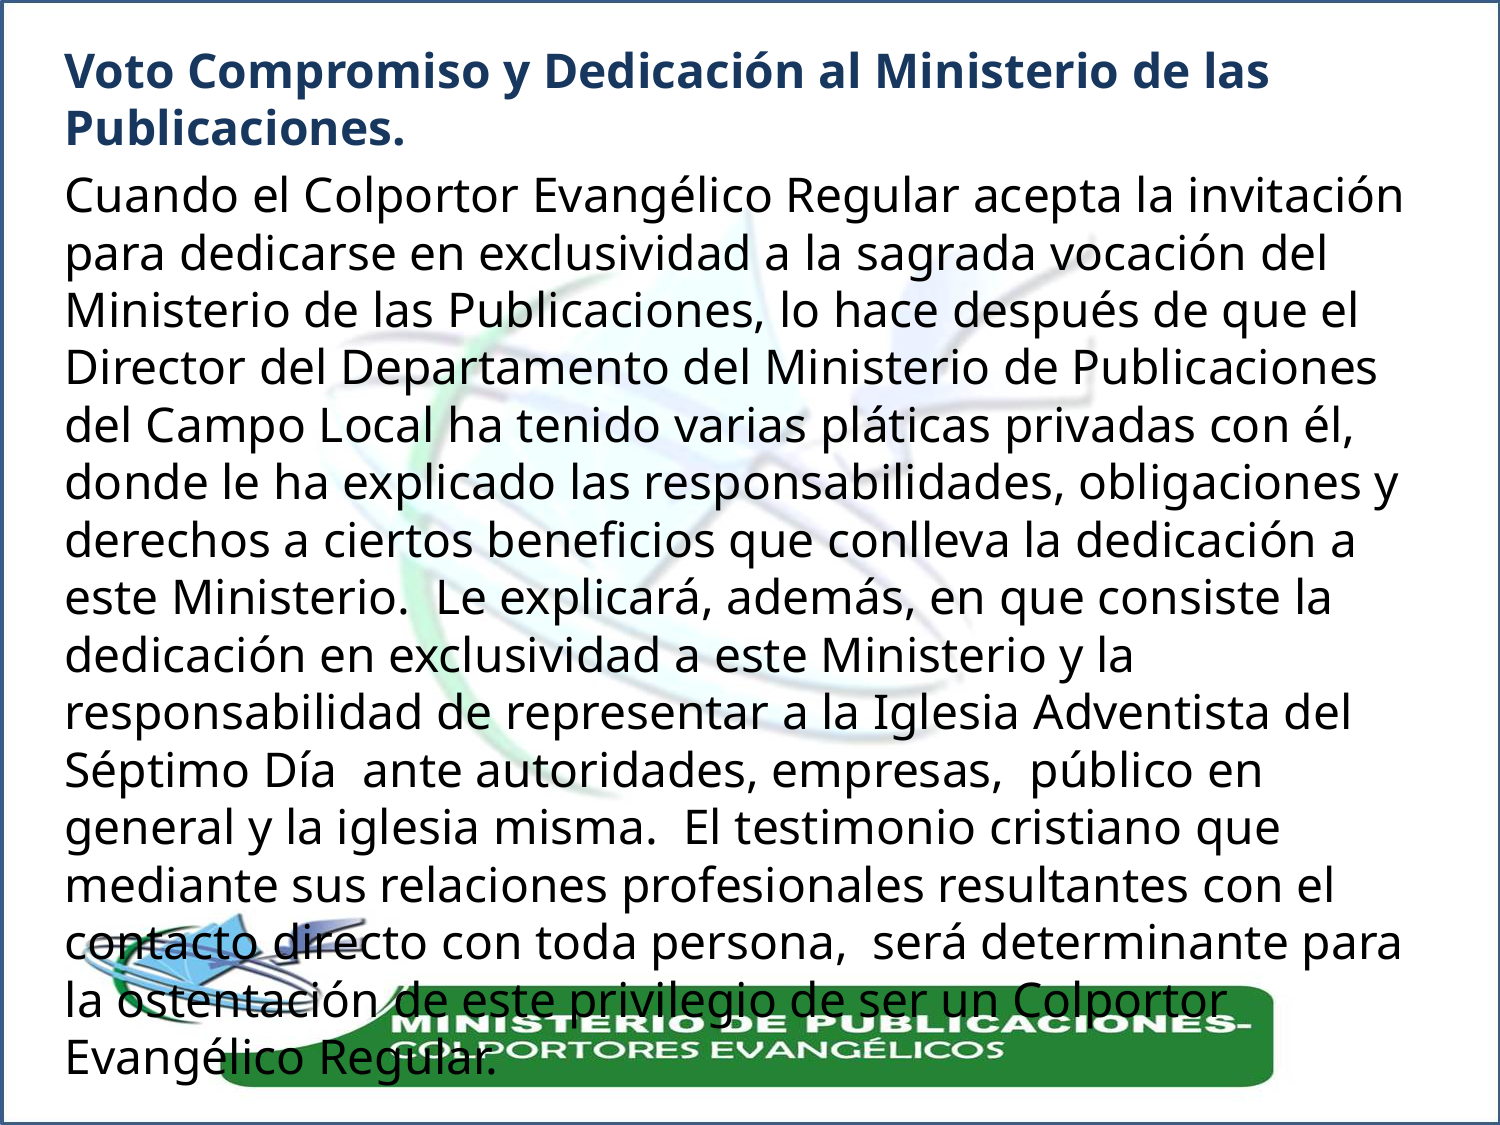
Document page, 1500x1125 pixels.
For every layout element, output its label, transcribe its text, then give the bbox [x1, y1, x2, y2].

list Voto Compromiso y Dedicación al Ministerio de las Publicaciones. Cuando el Colportor Evangélico Regular acepta la invitación para dedicarse en exclusividad a la sagrada vocación del Ministerio de las Publicaciones, lo hace después de que el Director del Departamento del Ministerio de Publicaciones del Campo Local ha tenido varias pláticas privadas con él, donde le ha explicado las responsabilidades, obligaciones y derechos a ciertos beneficios que conlleva la dedicación a este Ministerio. Le explicará, además, en que consiste la dedicación en exclusividad a este Ministerio y la responsabilidad de representar a la Iglesia Adventista del Séptimo Día ante autoridades, empresas, público en general y la iglesia misma. El testimonio cristiano que mediante sus relaciones profesionales resultantes con el contacto directo con toda persona, será determinante para la ostentación de este privilegio de ser un Colportor Evangélico Regular. [49, 32, 1447, 776]
picture [0, 0, 1500, 1125]
